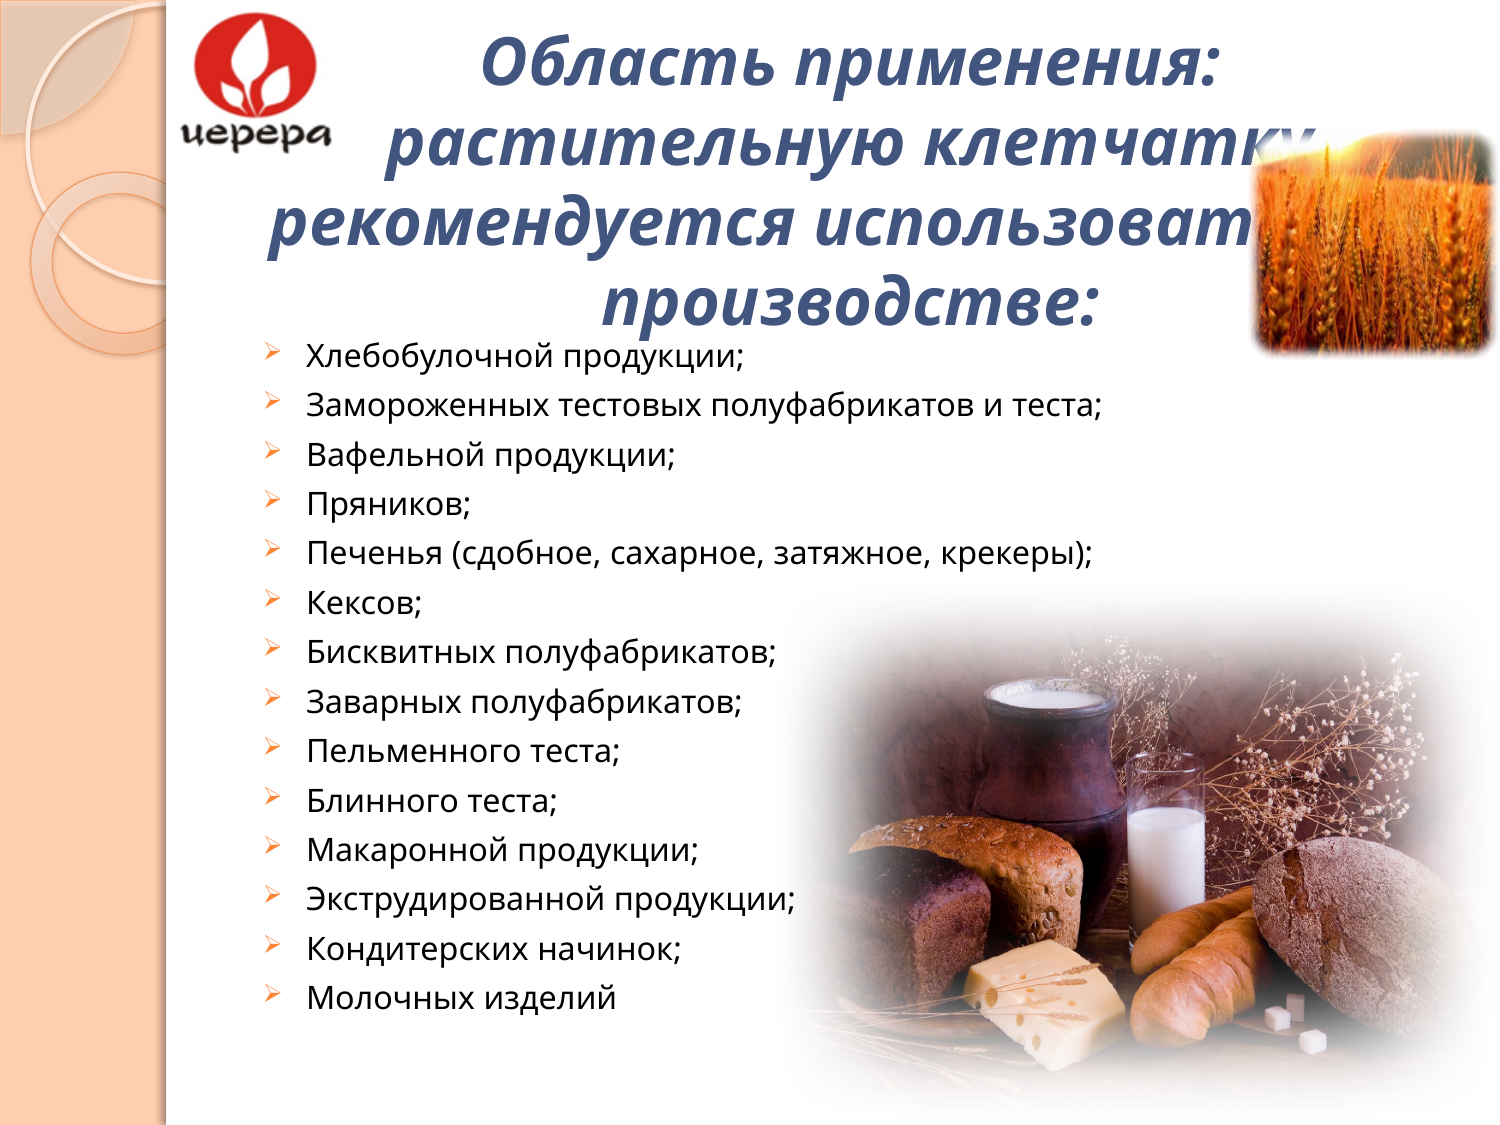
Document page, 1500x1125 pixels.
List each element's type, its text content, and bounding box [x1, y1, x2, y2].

list Хлебобулочной продукции; Замороженных тестовых полуфабрикатов и теста; Вафельной продукции; Пряников; Печенья (сдобное, сахарное, затяжное, крекеры); Кексов; Бисквитных полуфабрикатов; Заварных полуфабрикатов; Пельменного теста; Блинного теста; Макаронной продукции; Экструдированной продукции; Кондитерских начинок; Молочных изделий [235, 237, 1466, 1025]
picture [1245, 125, 1500, 362]
picture [767, 575, 1500, 1125]
title Область применения: растительную клетчатку рекомендуется использовать при производстве: [235, 45, 1466, 233]
picture [170, 0, 344, 163]
